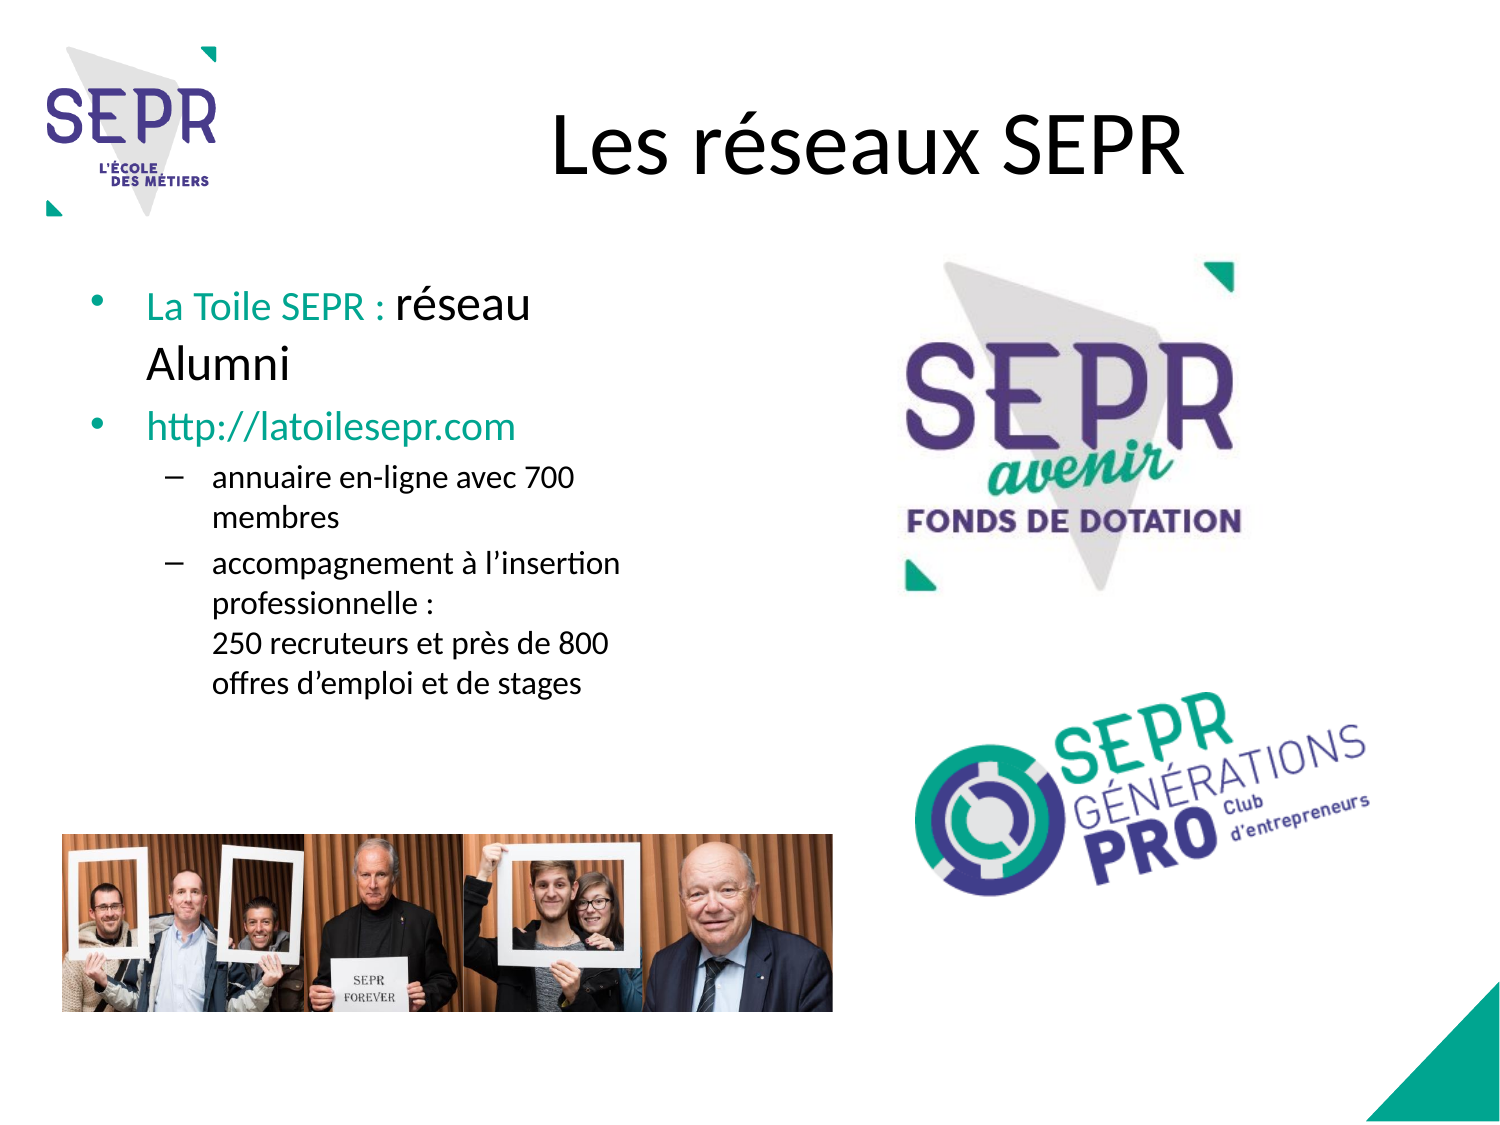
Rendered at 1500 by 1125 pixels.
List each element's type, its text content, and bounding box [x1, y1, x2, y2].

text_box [61, 833, 833, 1013]
picture [30, 30, 232, 232]
list La Toile SEPR : réseau Alumni http://latoilesepr.com annuaire en-ligne avec 700 membres accompagnement à l’insertion professionnelle : 250 recruteurs et près de 800 offres d’emploi et de stages [75, 262, 703, 832]
title Les réseaux SEPR [312, 45, 1425, 232]
picture [915, 692, 1378, 906]
picture [875, 231, 1270, 624]
